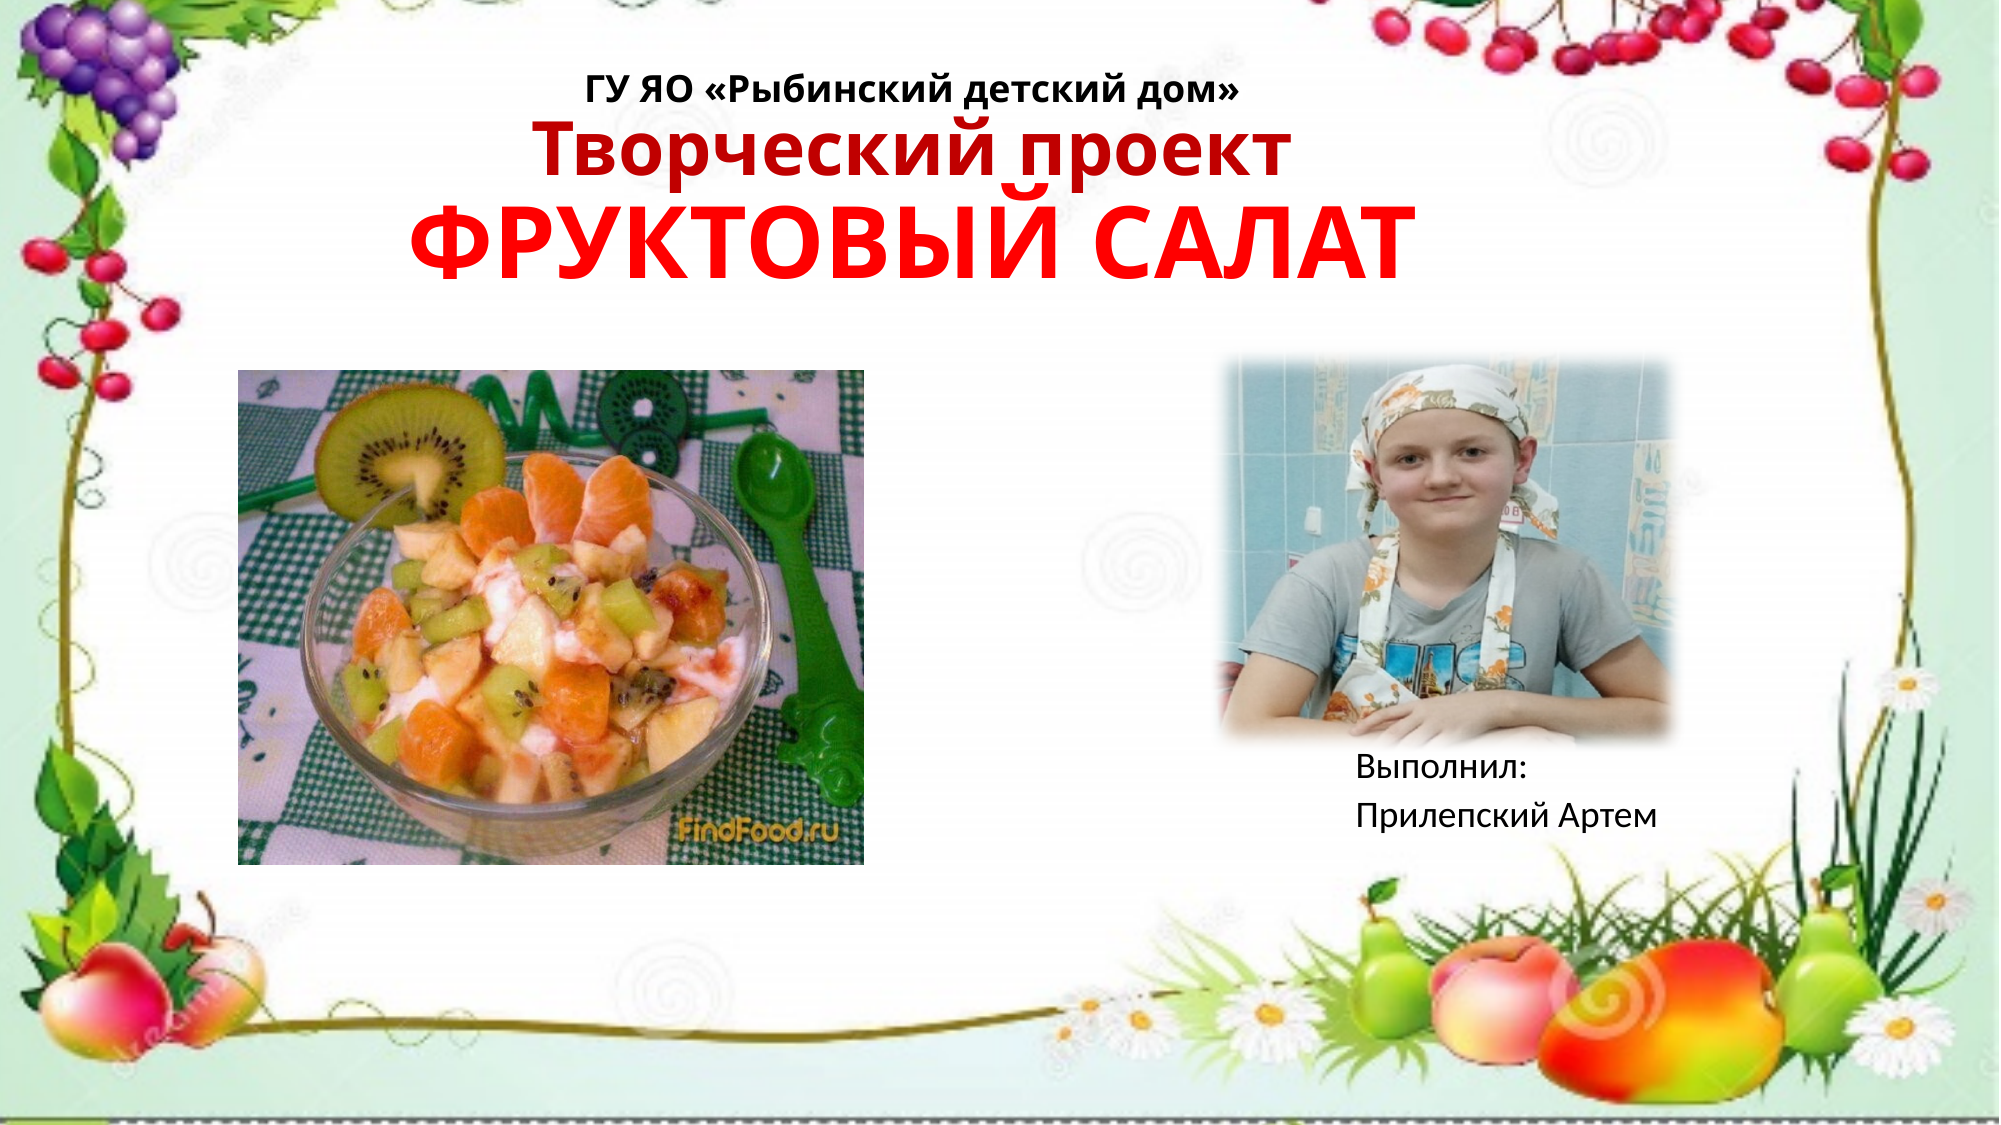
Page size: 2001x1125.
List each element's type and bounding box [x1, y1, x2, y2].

list [238, 370, 864, 865]
picture [0, 0, 2000, 1125]
